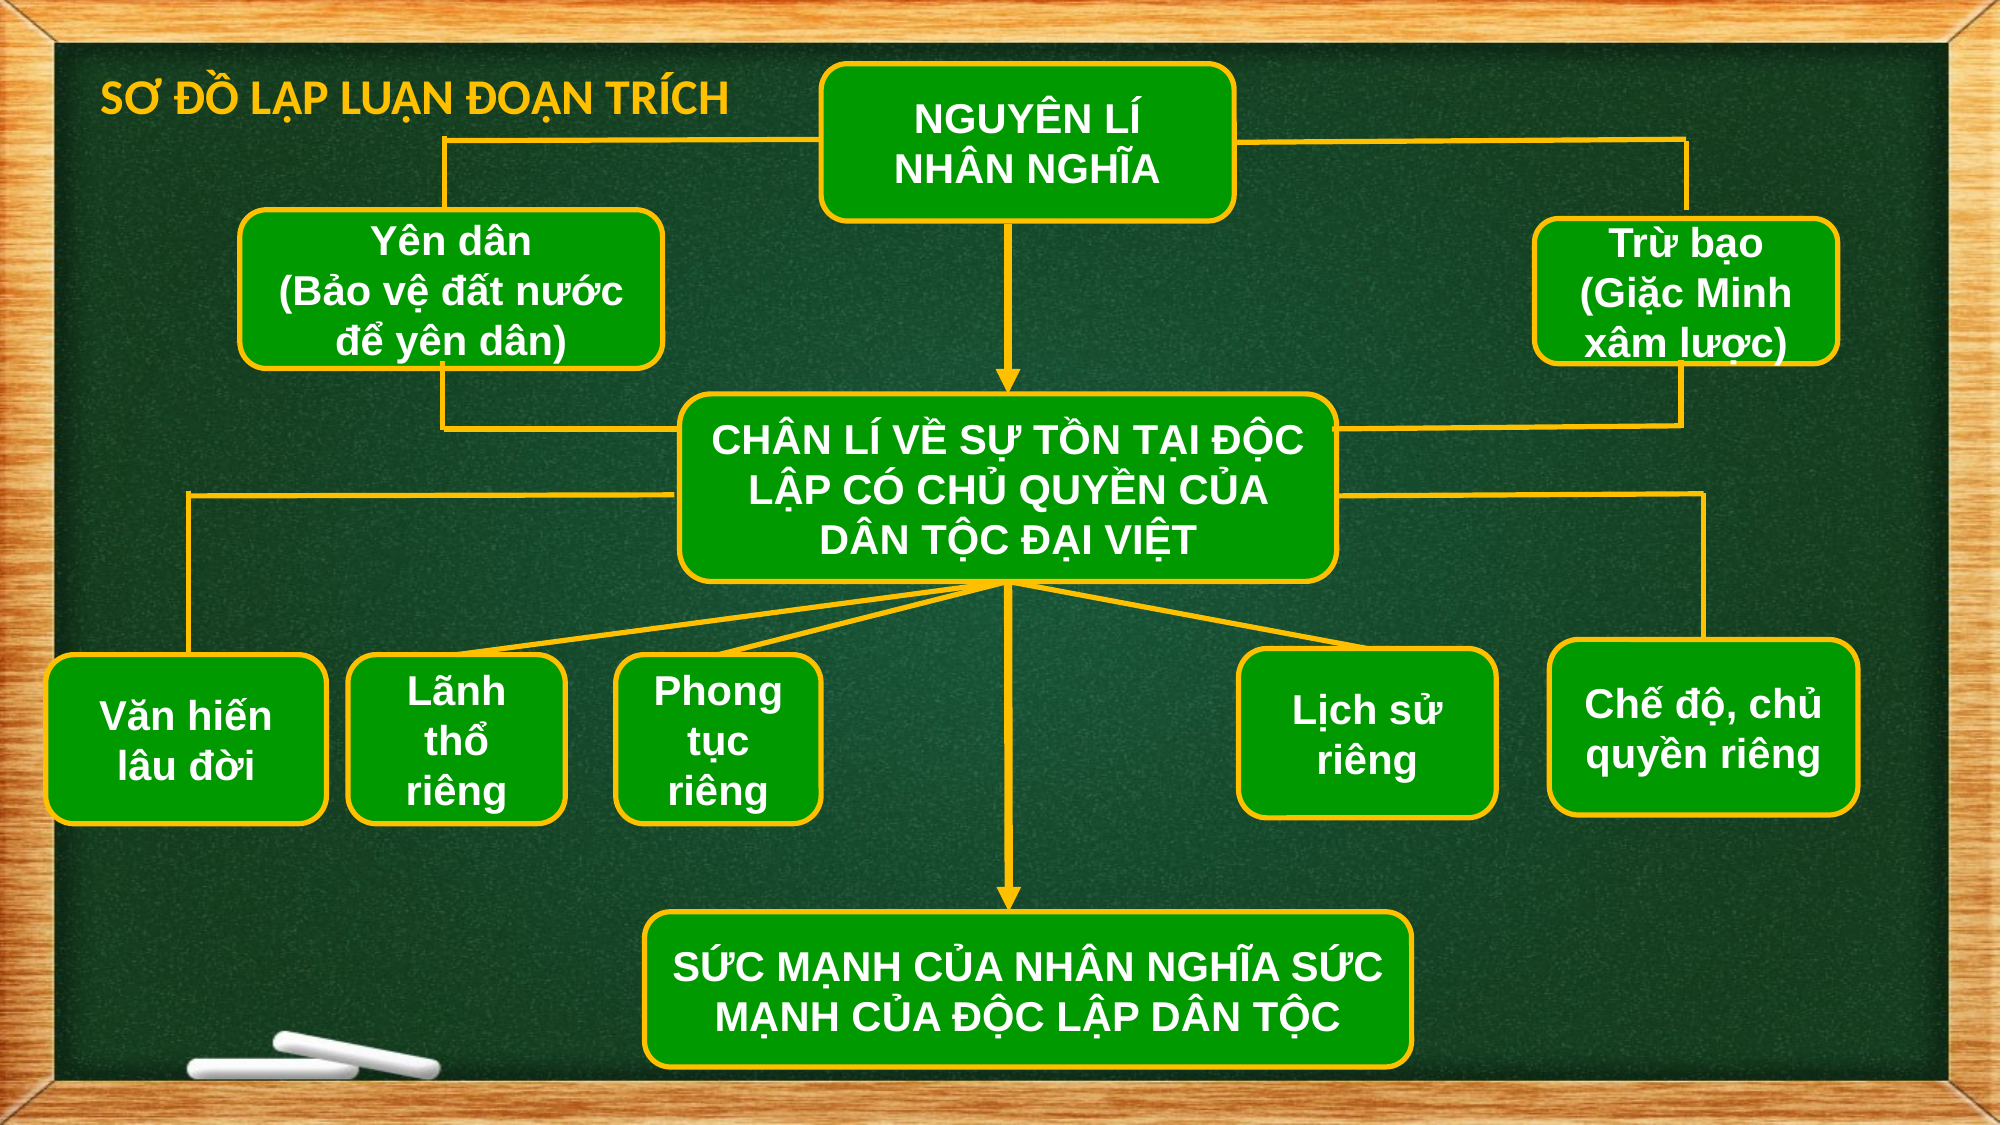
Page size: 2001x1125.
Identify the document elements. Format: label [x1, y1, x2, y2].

text_box [1233, 138, 1687, 143]
text_box [1336, 493, 1703, 497]
picture [0, 0, 2000, 1125]
text_box [1331, 425, 1682, 430]
text_box [718, 581, 1005, 655]
text_box [456, 581, 716, 655]
text_box [1007, 581, 1368, 649]
